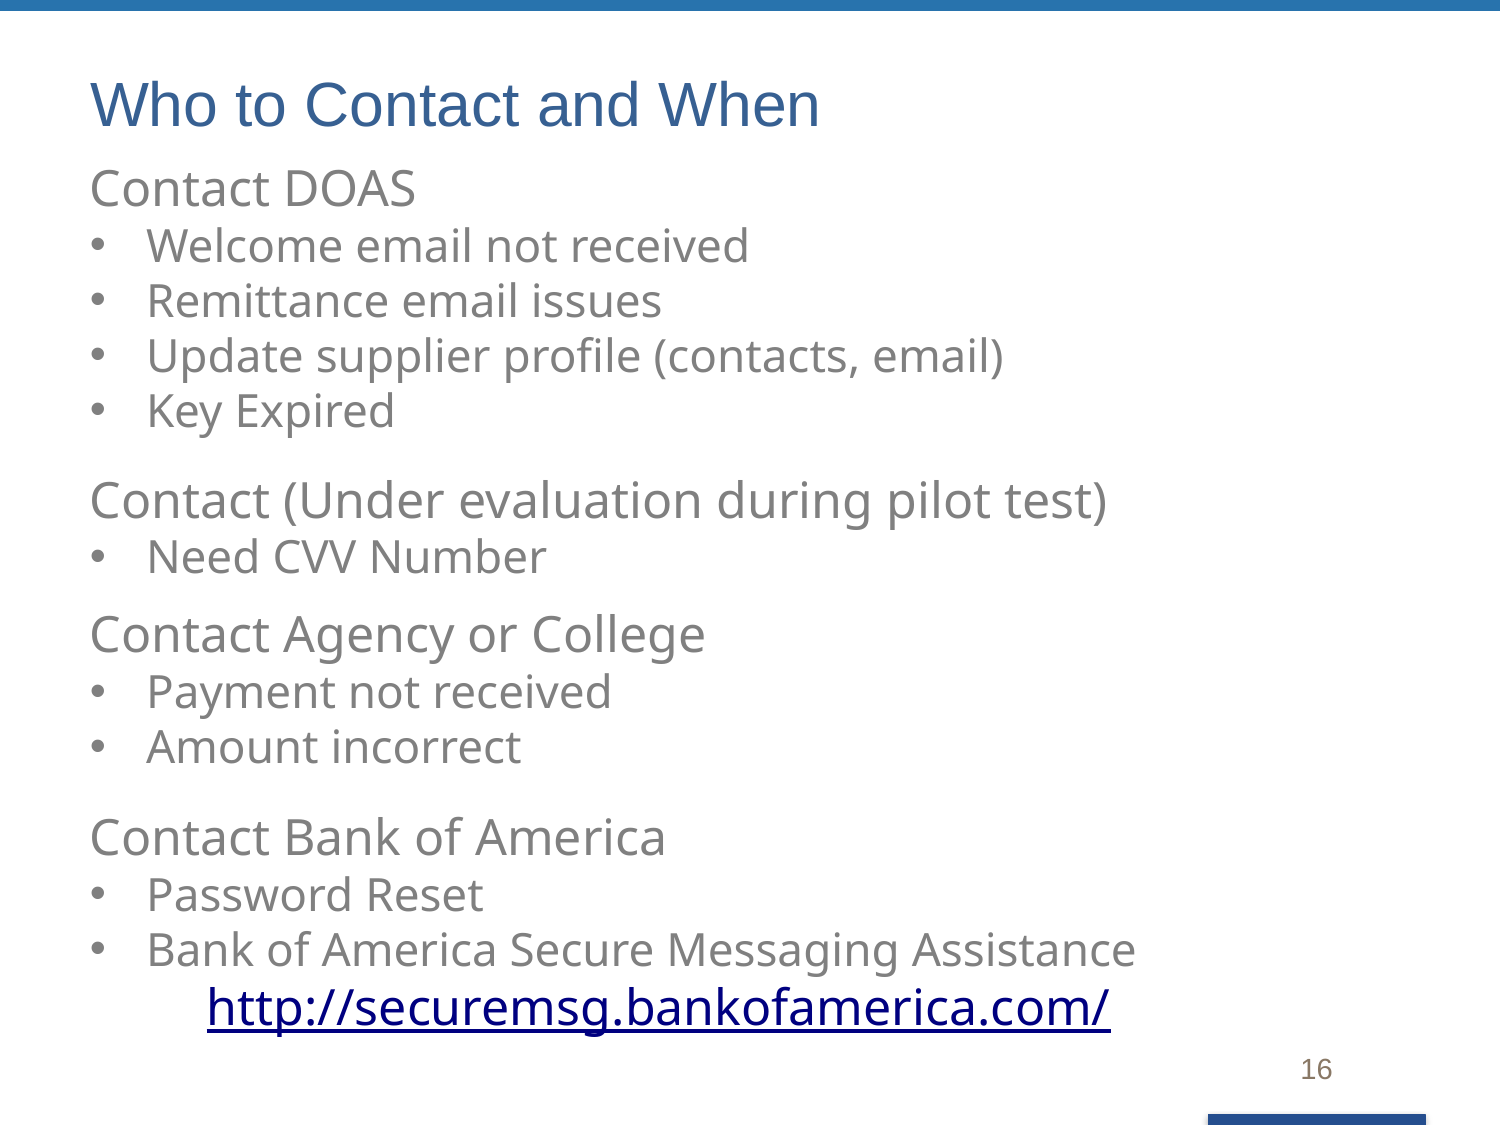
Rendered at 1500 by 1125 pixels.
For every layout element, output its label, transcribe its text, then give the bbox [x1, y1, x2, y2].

title Who to Contact and When [75, 45, 1425, 233]
picture [0, 0, 1500, 11]
text_box Contact DOAS Welcome email not received Remittance email issues Update supplier profile (contacts, email) Key Expired [75, 148, 1269, 460]
text_box Contact Bank of America Password Reset Bank of America Secure Messaging Assistance http://securemsg.bankofamerica.com/ [75, 798, 1269, 1125]
text_box Contact Agency or College Payment not received Amount incorrect [75, 595, 1269, 798]
slide_number 16 [1269, 1042, 1425, 1103]
text_box Contact (Under evaluation during pilot test) Need CVV Number [75, 460, 1269, 595]
